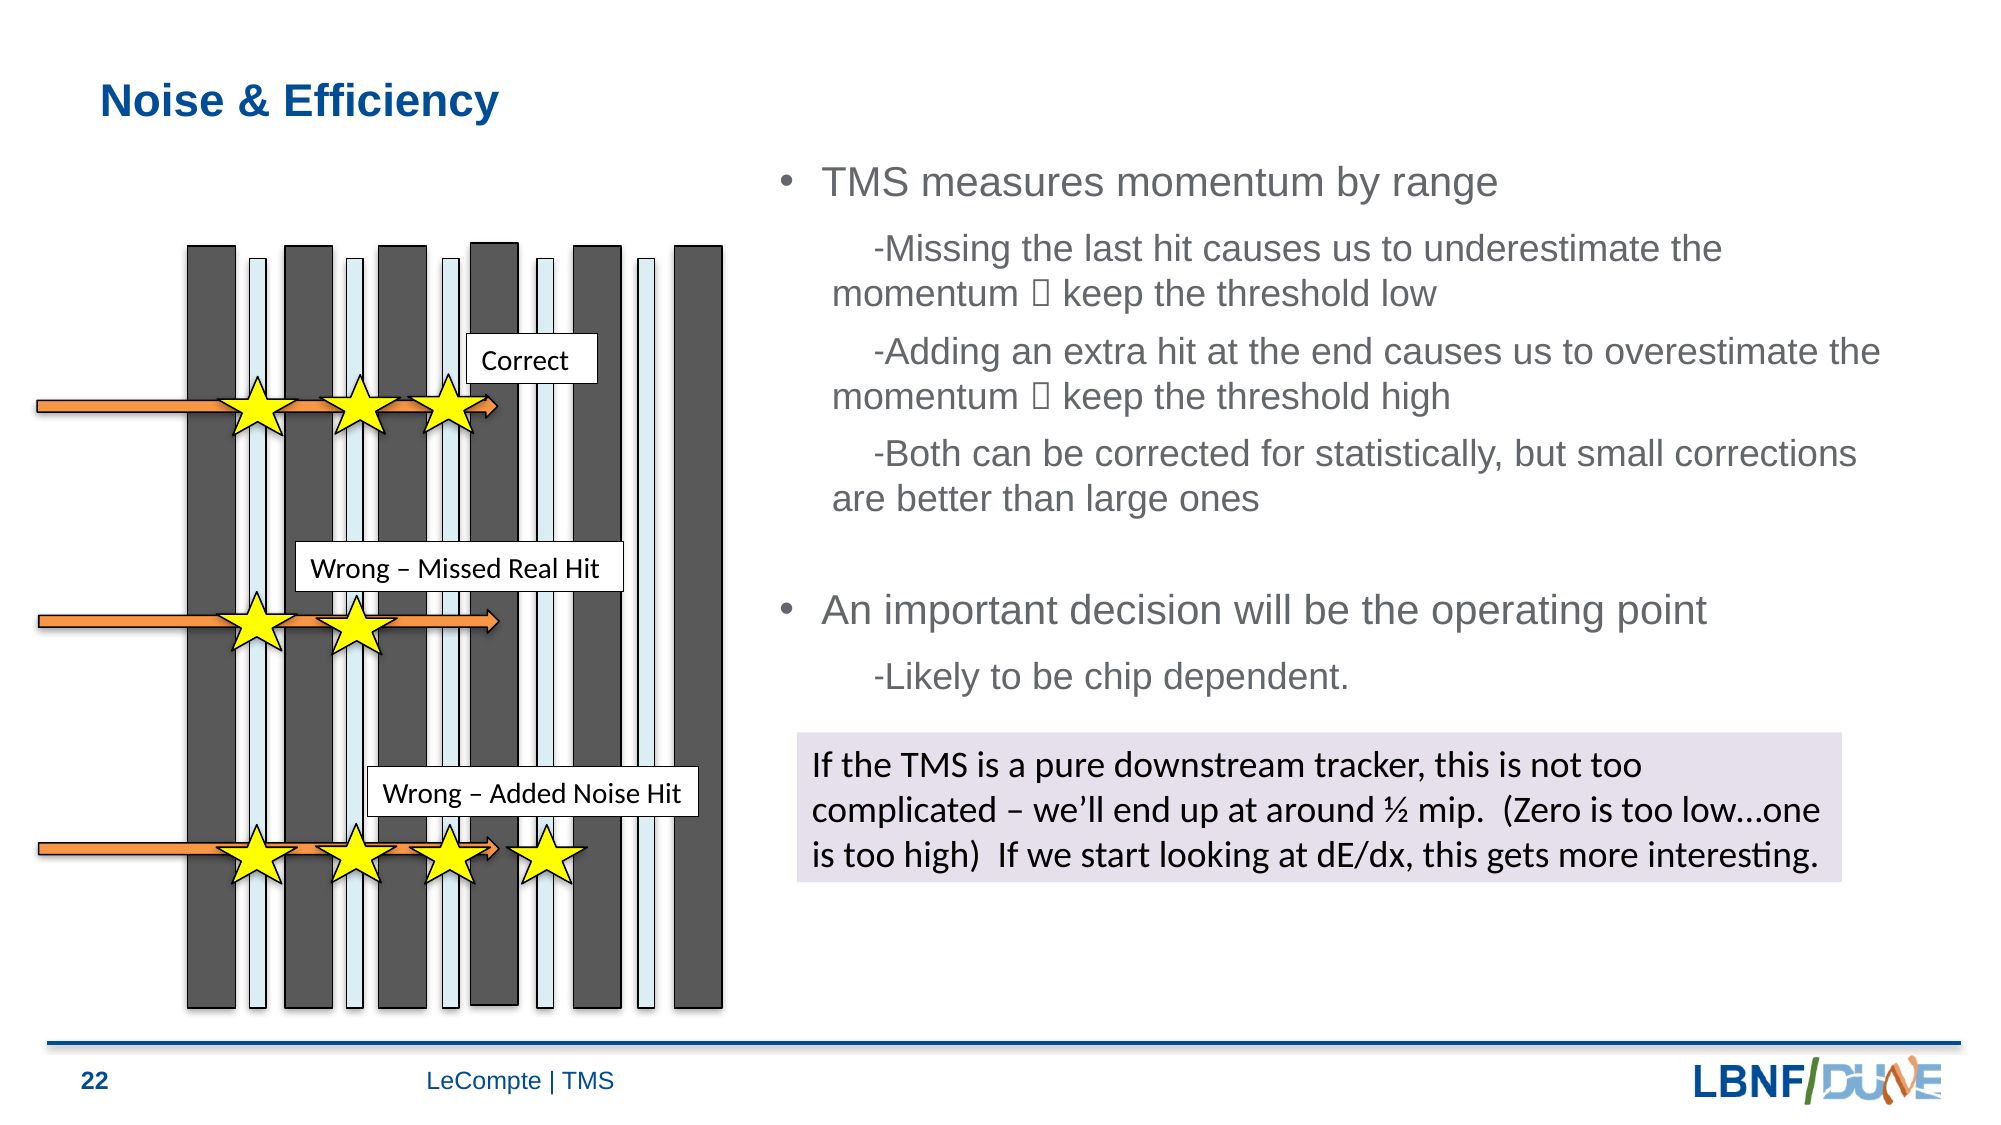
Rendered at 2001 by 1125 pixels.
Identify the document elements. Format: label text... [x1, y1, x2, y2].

text_box [573, 245, 622, 541]
text_box [346, 651, 364, 834]
text_box If the TMS is a pure downstream tracker, this is not too complicated – we’ll end up at around ½ mip. (Zero is too low…one is too high) If we start looking at dE/dx, this gets more interesting. [797, 732, 1842, 883]
text_box [505, 823, 589, 885]
text_box [187, 863, 236, 1009]
text_box [346, 592, 364, 607]
list TMS measures momentum by range Missing the last hit causes us to underestimate the momentum  keep the threshold low Adding an extra hit at the end causes us to overestimate the momentum  keep the threshold high Both can be corrected for statistically, but small corrections are better than large ones An important decision will be the operating point Likely to be chip dependent. [779, 147, 1893, 655]
text_box [461, 836, 500, 862]
text_box [674, 245, 723, 1009]
text_box [442, 637, 460, 766]
text_box [442, 258, 460, 392]
text_box [215, 590, 299, 652]
text_box [637, 258, 655, 766]
text_box [536, 384, 554, 541]
text_box Wrong – Added Noise Hit [367, 766, 699, 817]
text_box [442, 881, 460, 1009]
text_box [187, 637, 236, 840]
text_box [315, 594, 398, 656]
text_box [314, 822, 398, 884]
text_box [284, 637, 333, 840]
text_box [249, 646, 267, 838]
text_box [369, 842, 437, 856]
text_box [284, 863, 333, 1009]
text_box [36, 399, 223, 413]
text_box [216, 375, 299, 437]
text_box [346, 258, 364, 395]
text_box [215, 823, 299, 885]
text_box [442, 592, 460, 613]
text_box [346, 879, 364, 1009]
text_box [378, 592, 427, 613]
text_box [637, 817, 655, 1009]
text_box [187, 245, 236, 398]
text_box [346, 431, 364, 541]
text_box [442, 430, 460, 541]
text_box [392, 404, 418, 413]
text_box [249, 258, 267, 390]
text_box [407, 373, 490, 434]
text_box [378, 817, 427, 840]
text_box [536, 592, 554, 766]
text_box [370, 608, 500, 634]
text_box [470, 592, 519, 766]
text_box [573, 817, 622, 1009]
text_box [37, 842, 244, 856]
text_box [284, 421, 333, 613]
text_box [268, 842, 342, 856]
text_box [408, 823, 492, 885]
footer LeCompte | TMS [426, 1064, 1570, 1096]
text_box [470, 855, 519, 1006]
text_box [573, 592, 622, 766]
text_box [249, 881, 267, 1009]
text_box [536, 258, 554, 333]
text_box [290, 399, 329, 413]
text_box [378, 863, 427, 1009]
text_box [37, 614, 224, 628]
text_box [378, 245, 427, 397]
text_box [187, 421, 236, 613]
text_box [378, 421, 427, 541]
slide_number 22 [80, 1064, 196, 1096]
text_box [284, 245, 333, 398]
text_box [318, 373, 402, 435]
text_box [477, 397, 499, 419]
text_box Wrong – Missed Real Hit [295, 541, 624, 592]
text_box [442, 817, 460, 839]
text_box [288, 614, 343, 628]
title Noise & Efficiency [99, 70, 1914, 165]
text_box [249, 432, 267, 604]
text_box [536, 881, 554, 1009]
text_box [536, 817, 554, 835]
text_box Correct [466, 333, 598, 384]
text_box [470, 242, 519, 333]
text_box [470, 817, 519, 848]
text_box [470, 384, 519, 541]
picture [1691, 1053, 1941, 1106]
text_box [378, 637, 427, 766]
